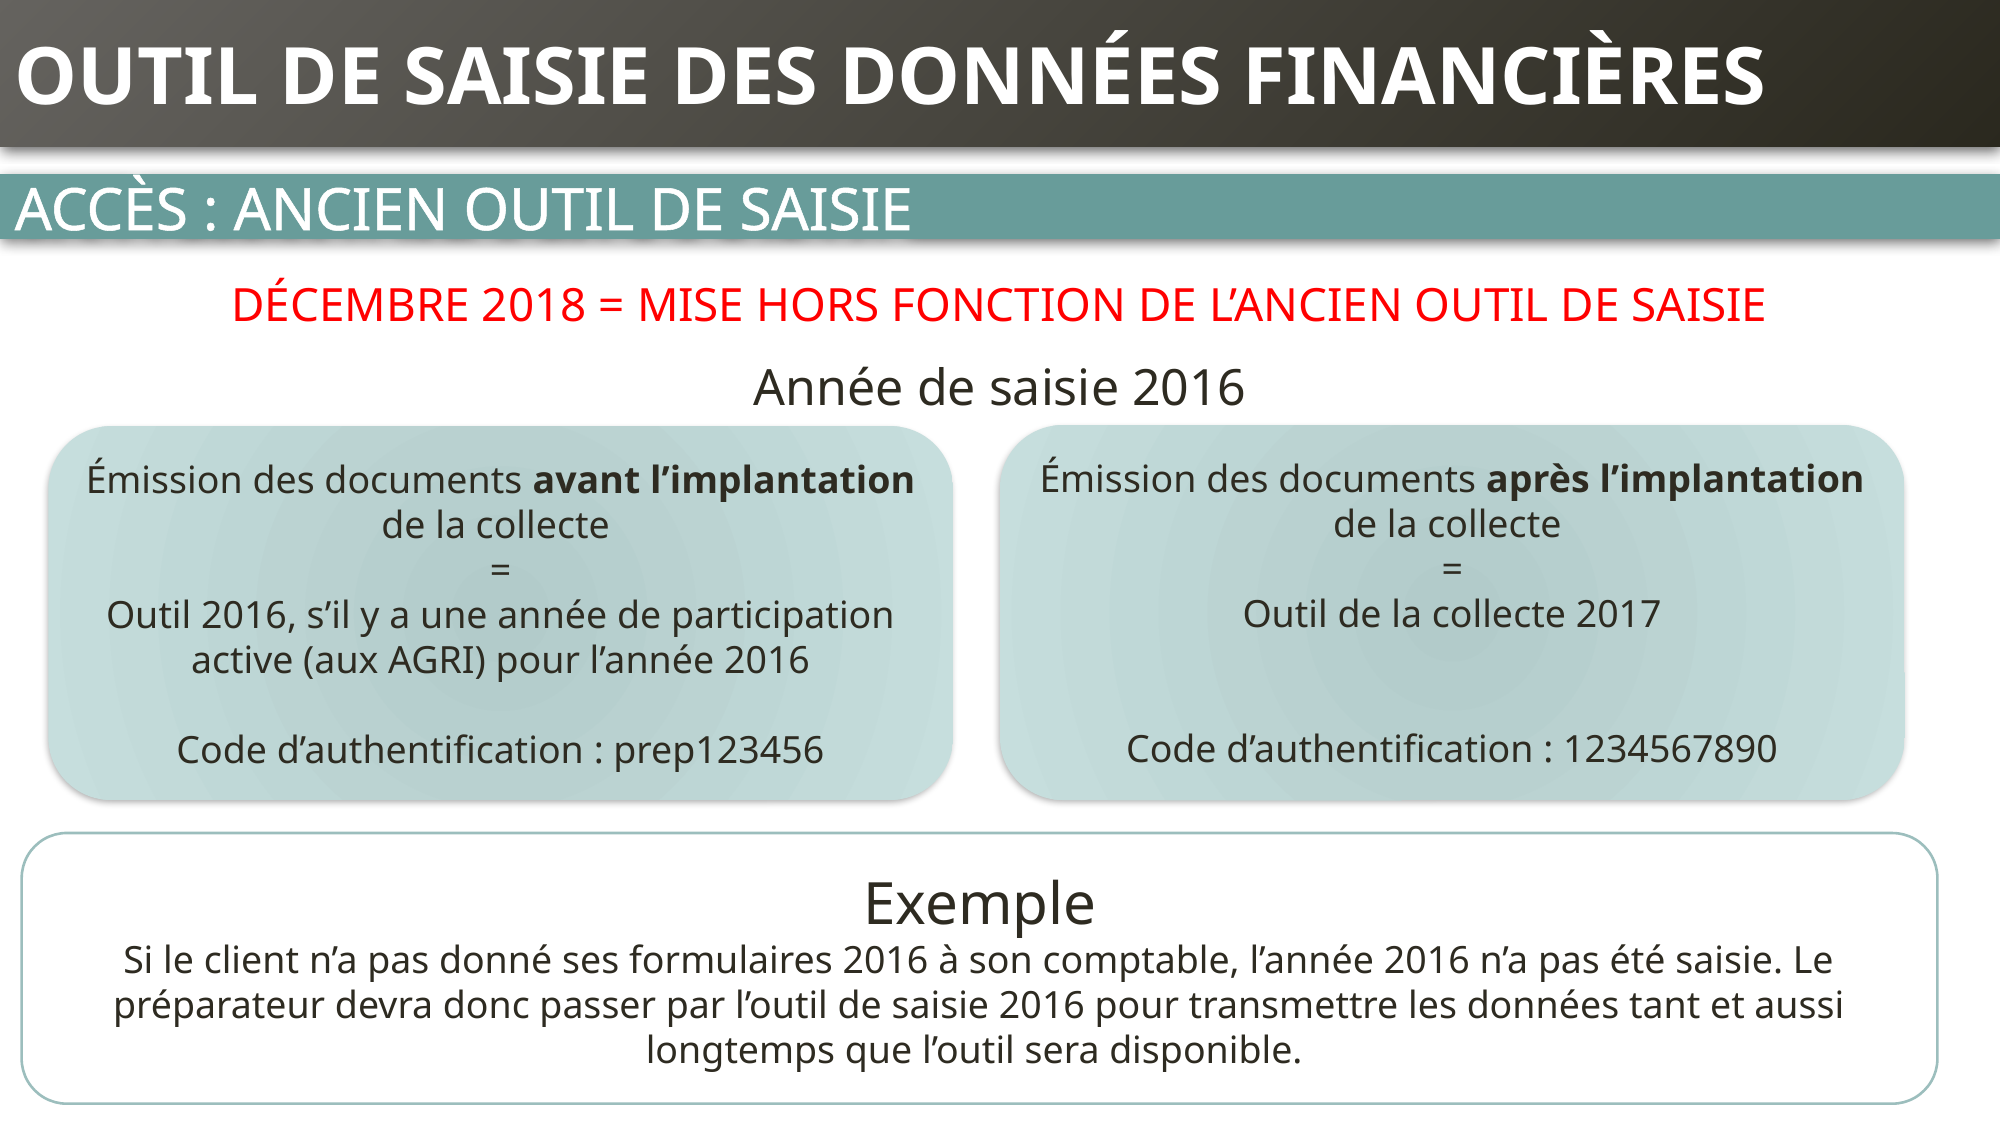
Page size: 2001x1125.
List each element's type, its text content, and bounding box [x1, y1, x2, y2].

text_box Émission des documents après l’implantation de la collecte = Outil de la collecte 2017 Code d’authentification : 1234567890 [999, 424, 1906, 801]
text_box Décembre 2018 = Mise hors fonction de l’ancien outil de saisie Année de saisie 2016 [48, 268, 1952, 424]
text_box Exemple Si le client n’a pas donné ses formulaires 2016 à son comptable, l’année 2016 n’a pas été saisie. Le préparateur devra donc passer par l’outil de saisie 2016 pour transmettre les données tant et aussi longtemps que l’outil sera disponible. [20, 831, 1939, 1105]
text_box Outil de saisie des données financières [0, 0, 2000, 147]
text_box Accès : Ancien outil de saisie [0, 174, 2000, 239]
text_box Émission des documents avant l’implantation de la collecte = Outil 2016, s’il y a une année de participation active (aux AGRI) pour l’année 2016 Code d’authentification : prep123456 [47, 425, 954, 801]
